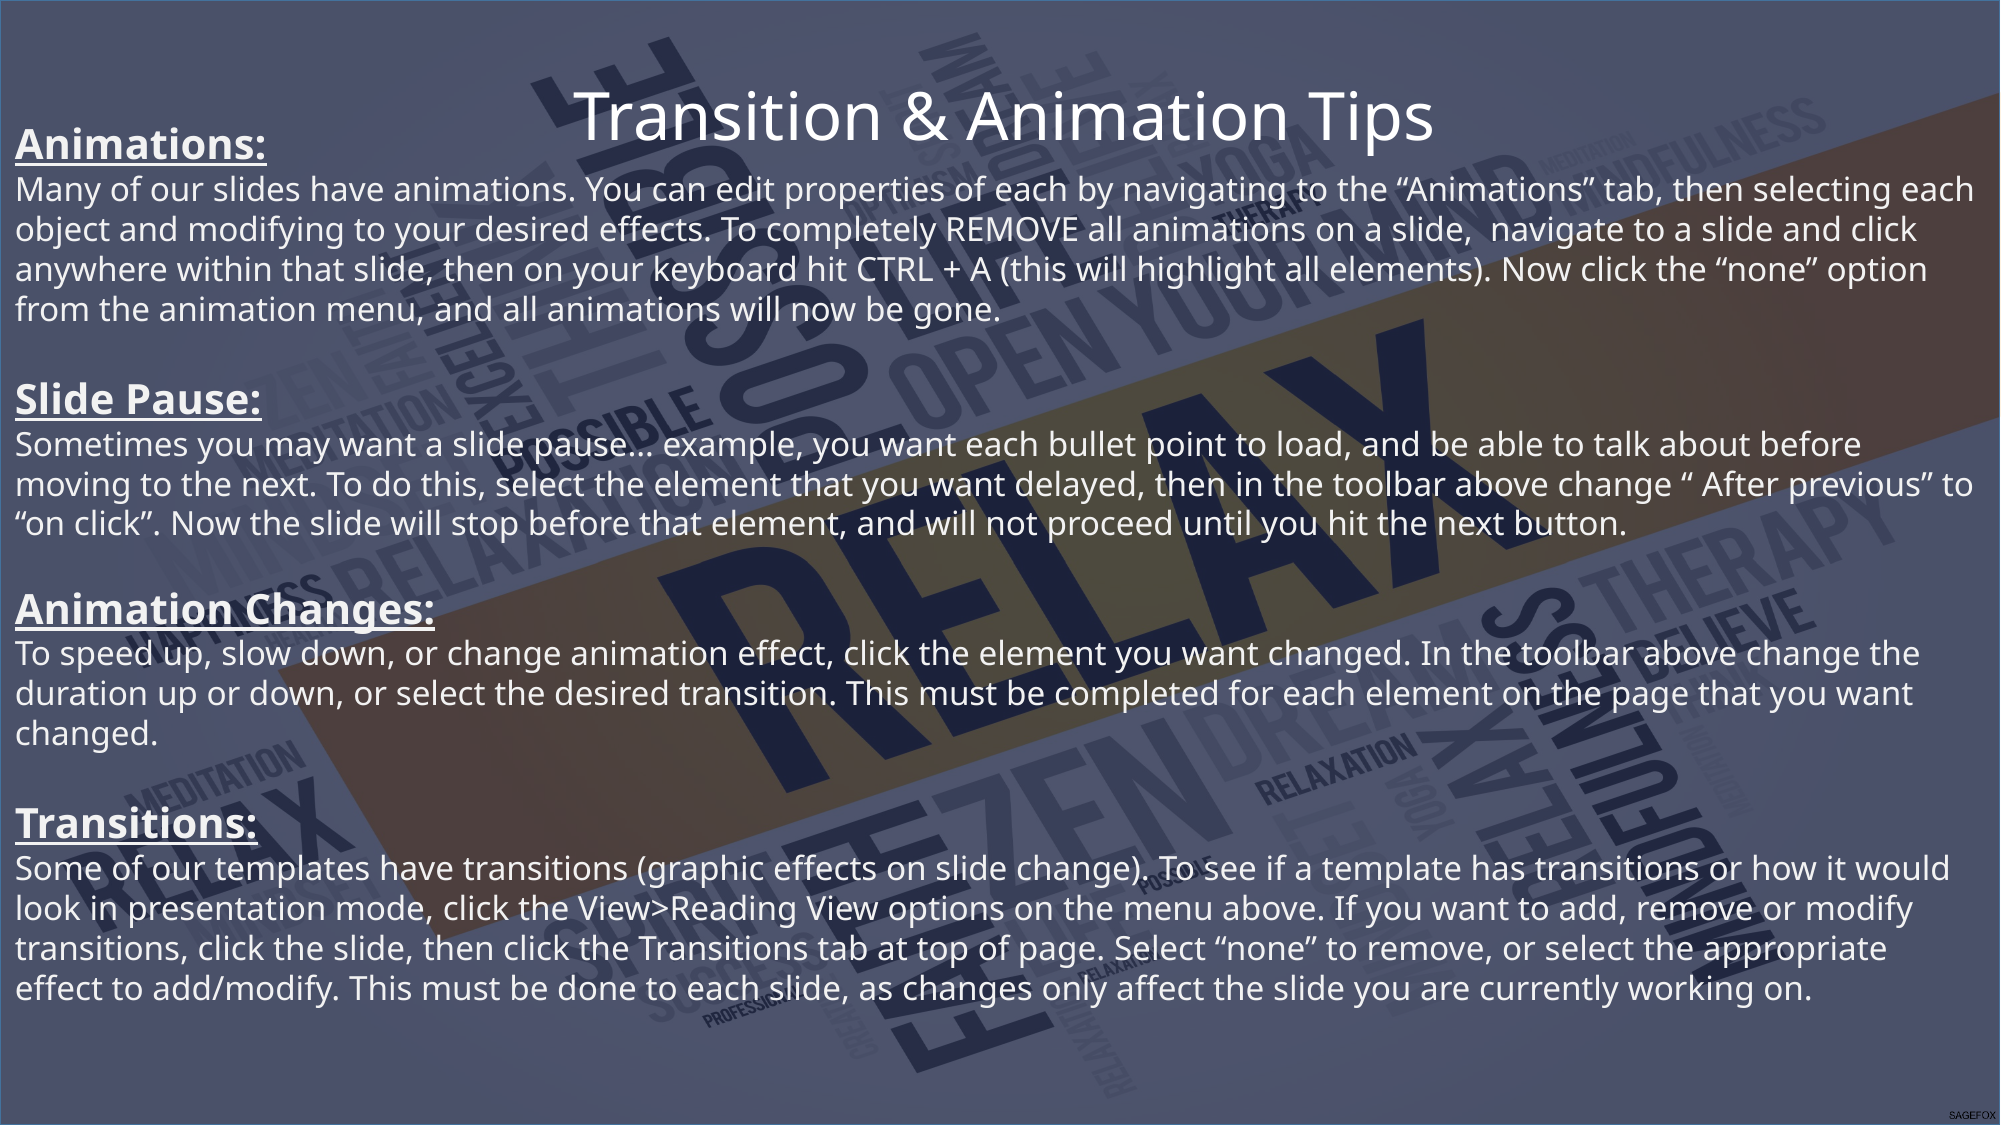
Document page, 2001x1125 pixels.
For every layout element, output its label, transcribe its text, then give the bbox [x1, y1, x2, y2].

title Transition & Animation Tips [477, 59, 1532, 177]
text_box Animations: Many of our slides have animations. You can edit properties of each by navigating to the “Animations” tab, then selecting each object and modifying to your desired effects. To completely REMOVE all animations on a slide, navigate to a slide and click anywhere within that slide, then on your keyboard hit CTRL + A (this will highlight all elements). Now click the “none” option from the animation menu, and all animations will now be gone. Slide Pause: Sometimes you may want a slide pause… example, you want each bullet point to load, and be able to talk about before moving to the next. To do this, select the element that you want delayed, then in the toolbar above change “ After previous” to “on click”. Now the slide will stop before that element, and will not proceed until you hit the next button. Animation Changes: To speed up, slow down, or change animation effect, click the element you want changed. In the toolbar above change the duration up or down, or select the desired transition. This must be completed for each element on the page that you want changed. Transitions: Some of our templates have transitions (graphic effects on slide change). To see if a template has transitions or how it would look in presentation mode, click the View>Reading View options on the menu above. If you want to add, remove or modify transitions, click the slide, then click the Transitions tab at top of page. Select “none” to remove, or select the appropriate effect to add/modify. This must be done to each slide, as changes only affect the slide you are currently working on. [0, 0, 2000, 1125]
